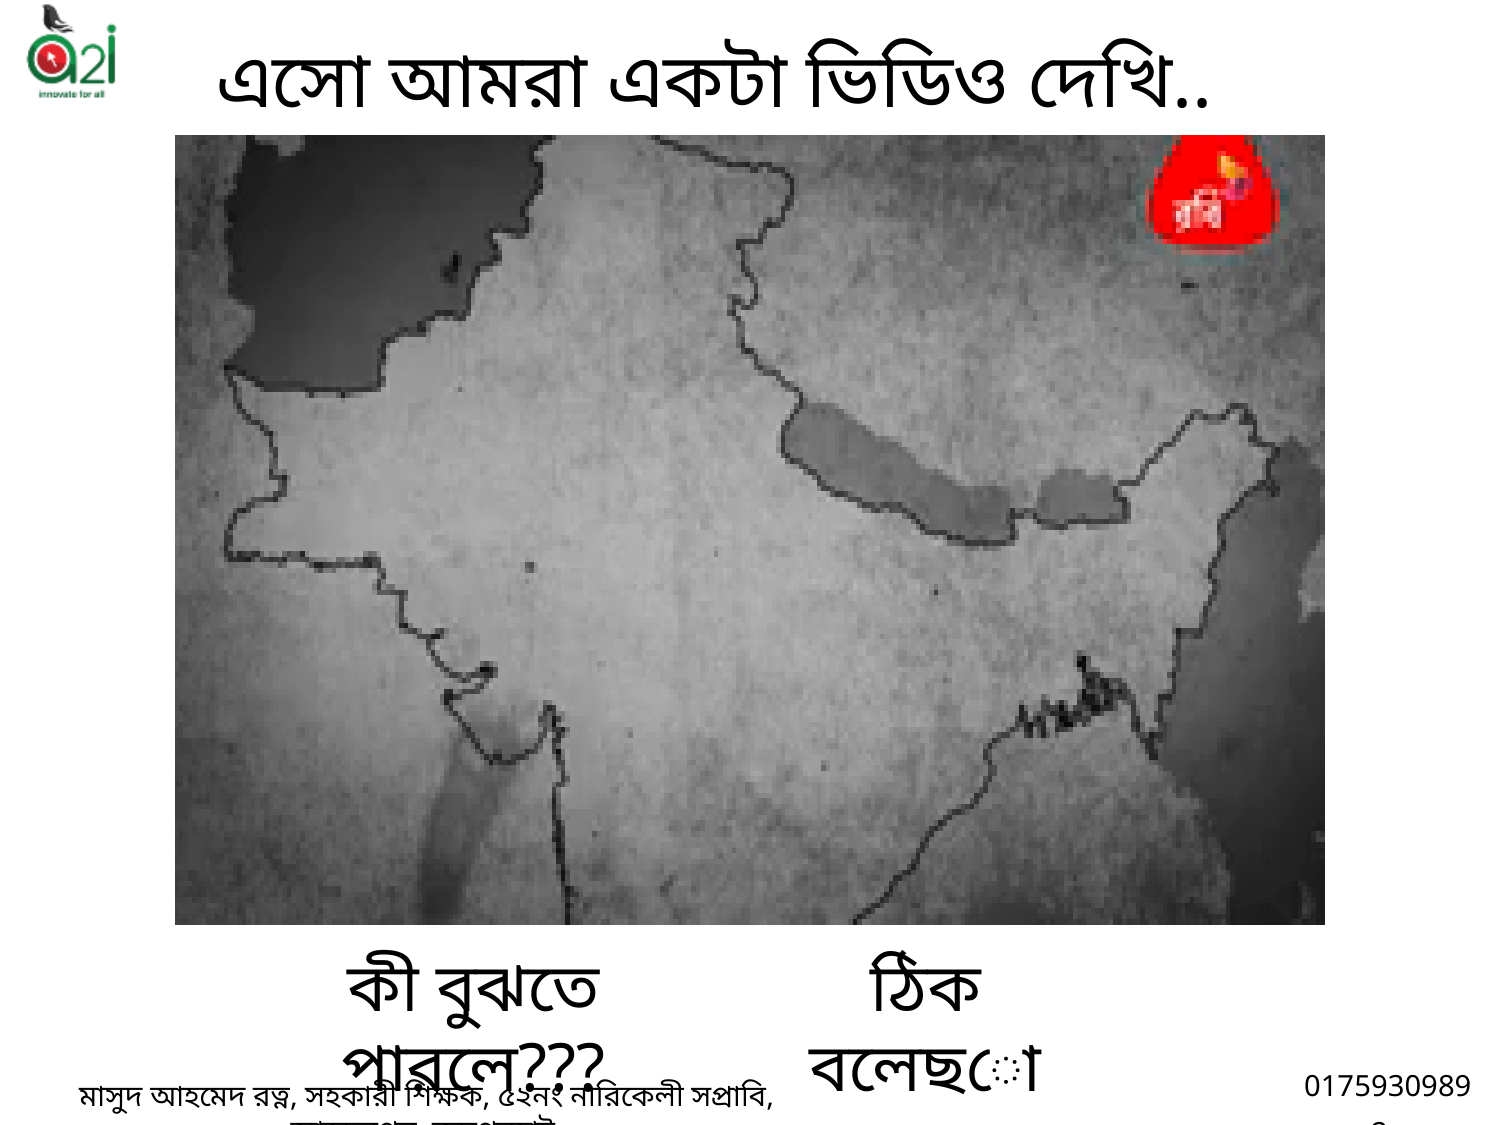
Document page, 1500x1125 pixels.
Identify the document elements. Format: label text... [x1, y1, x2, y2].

text_box কী বুঝতে পারলে??? [232, 937, 715, 1069]
text_box এসো আমরা একটা ভিডিও দেখি.. [148, 24, 1290, 130]
text_box ঠিক বলেছো [750, 937, 1101, 1112]
text_box মাসুদ আহমেদ রত্ন, সহকারী শিক্ষক, ৫২নং নারিকেলী সপ্রাবি, আক্কেলপুর, জয়পুরহাট [20, 1069, 833, 1125]
picture [0, 0, 145, 126]
text_box 01759309892 [1287, 1059, 1489, 1125]
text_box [174, 134, 1326, 926]
